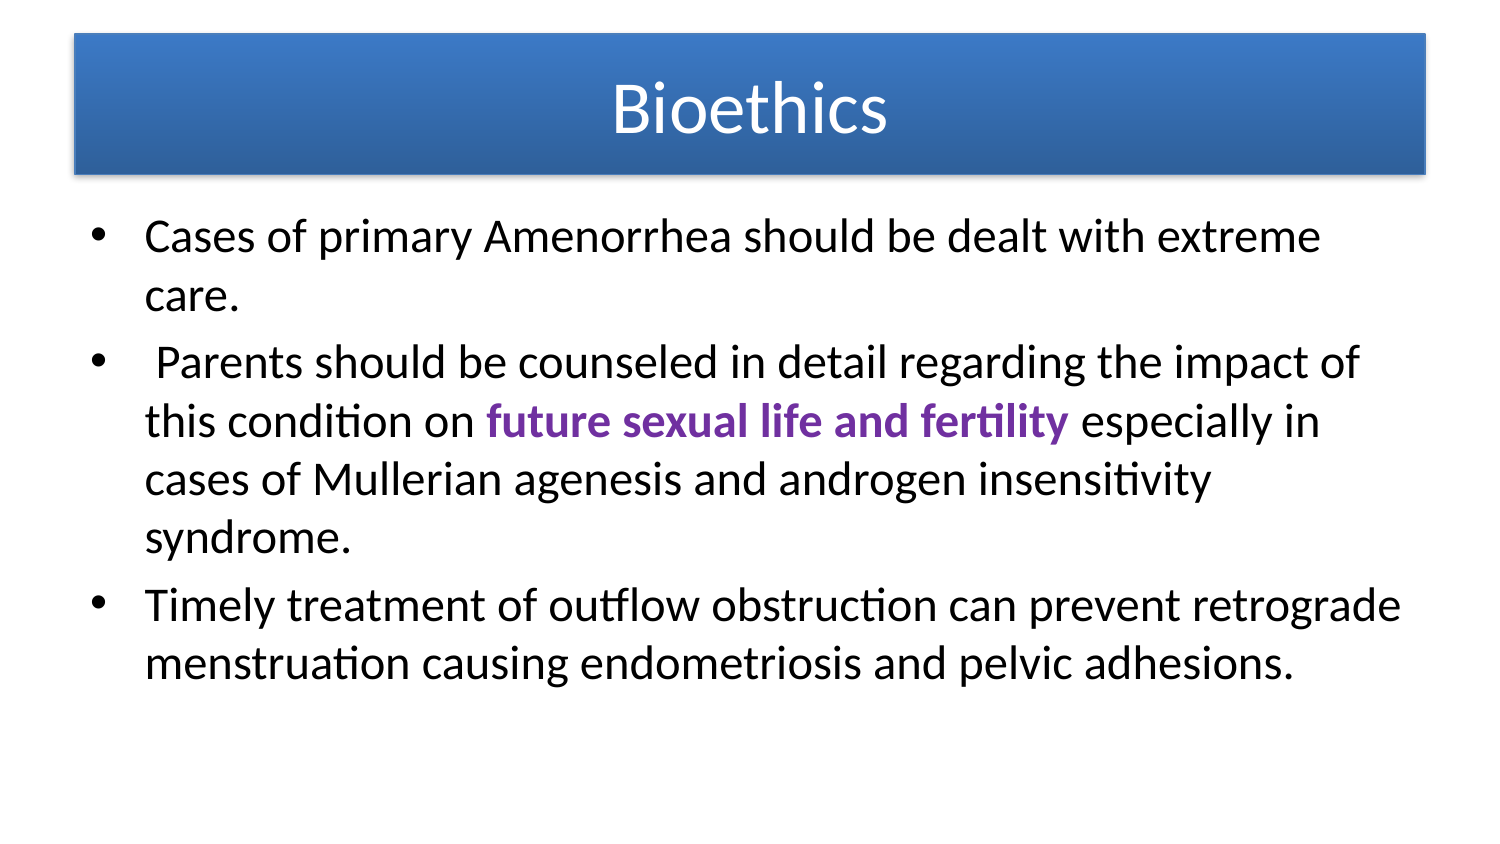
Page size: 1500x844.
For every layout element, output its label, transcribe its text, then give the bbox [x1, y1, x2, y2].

title Bioethics [74, 33, 1426, 175]
list Cases of primary Amenorrhea should be dealt with extreme care. Parents should be counseled in detail regarding the impact of this condition on future sexual life and fertility especially in cases of Mullerian agenesis and androgen insensitivity syndrome. Timely treatment of outflow obstruction can prevent retrograde menstruation causing endometriosis and pelvic adhesions. [75, 196, 1425, 754]
